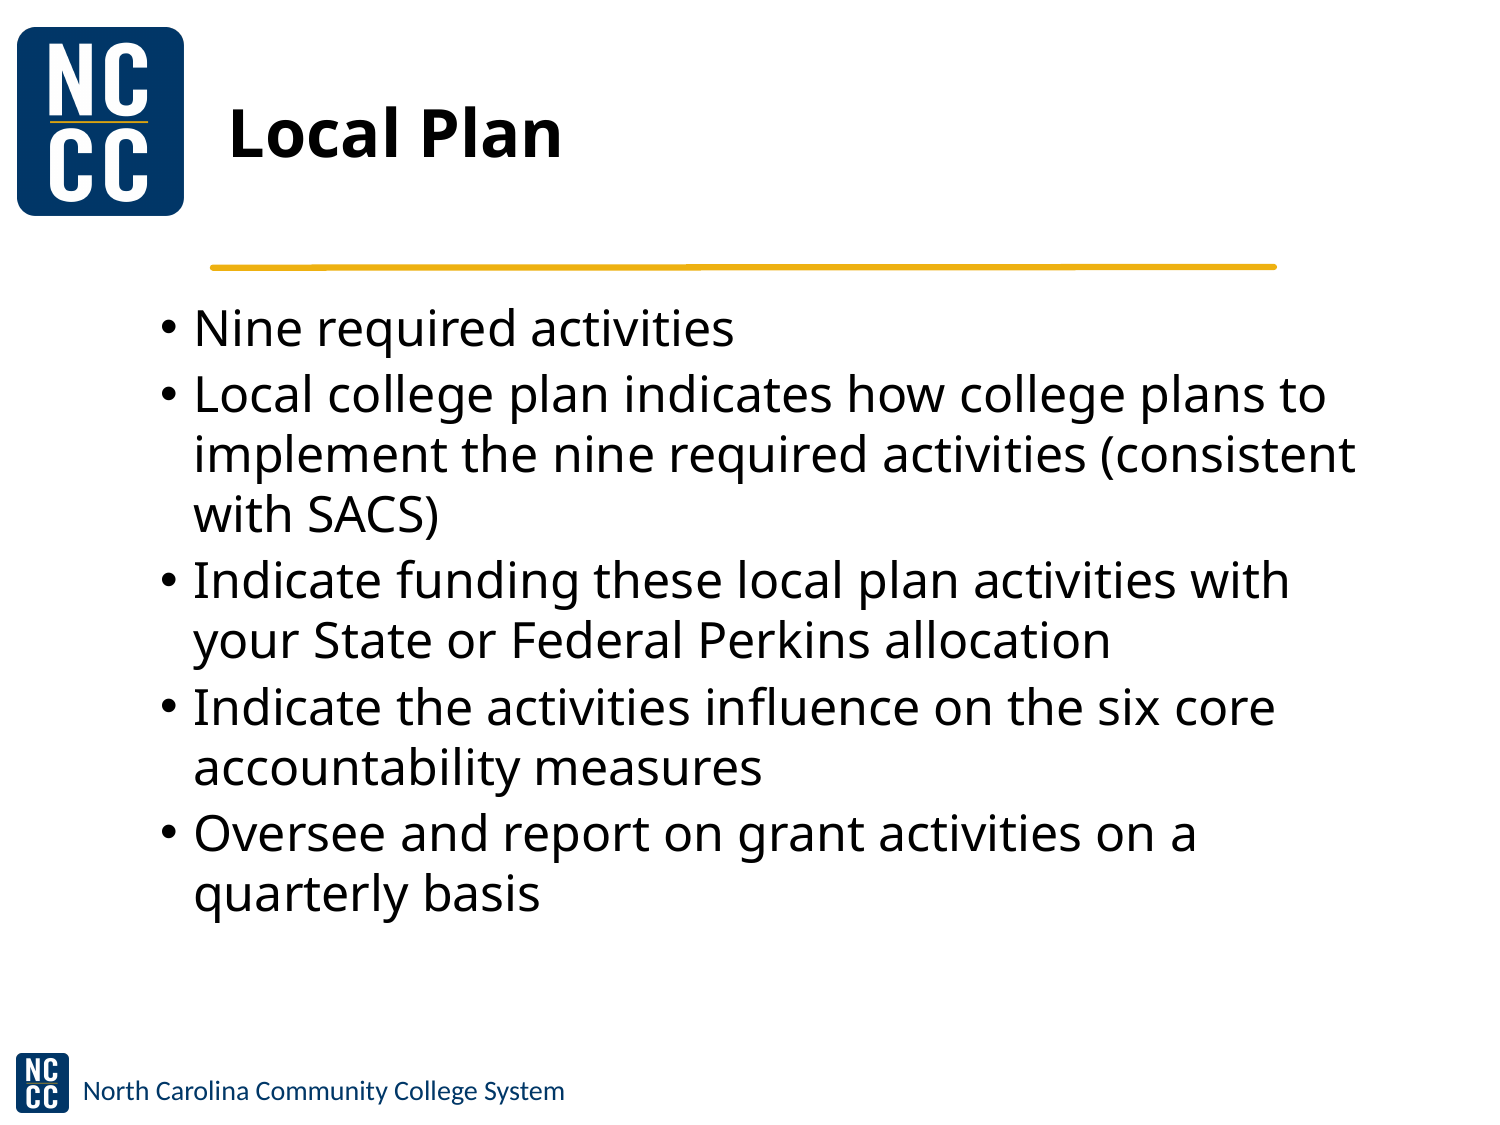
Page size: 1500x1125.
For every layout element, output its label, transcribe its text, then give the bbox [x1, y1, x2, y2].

picture [16, 1053, 69, 1113]
picture [17, 27, 184, 216]
list Nine required activities Local college plan indicates how college plans to implement the nine required activities (consistent with SACS) Indicate funding these local plan activities with your State or Federal Perkins allocation Indicate the activities influence on the six core accountability measures Oversee and report on grant activities on a quarterly basis [103, 288, 1397, 1066]
title Local Plan [212, 27, 1421, 246]
